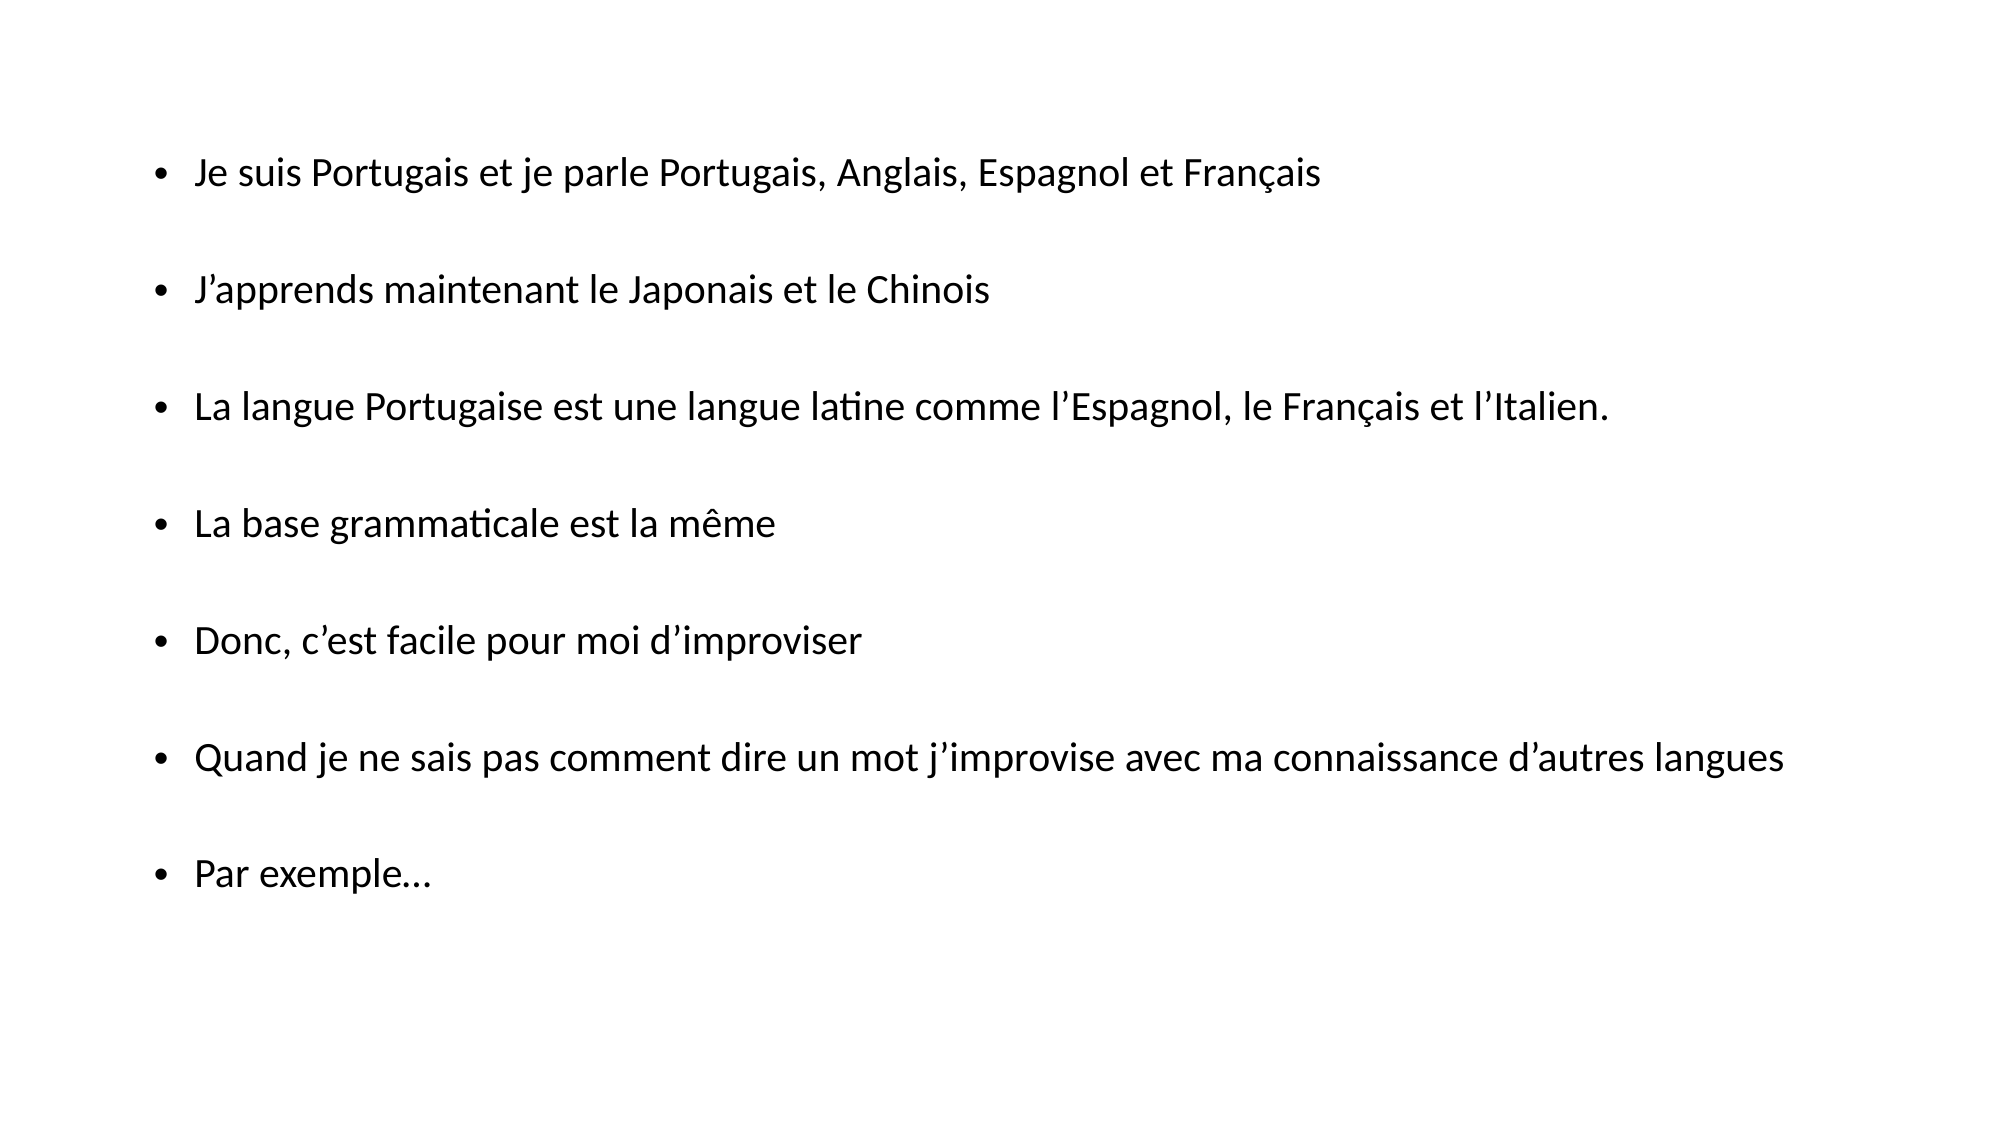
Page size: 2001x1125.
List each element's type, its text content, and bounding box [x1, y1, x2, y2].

list Je suis Portugais et je parle Portugais, Anglais, Espagnol et Français J’apprends maintenant le Japonais et le Chinois La langue Portugaise est une langue latine comme l’Espagnol, le Français et l’Italien. La base grammaticale est la même Donc, c’est facile pour moi d’improviser Quand je ne sais pas comment dire un mot j’improvise avec ma connaissance d’autres langues Par exemple… [138, 149, 1864, 936]
